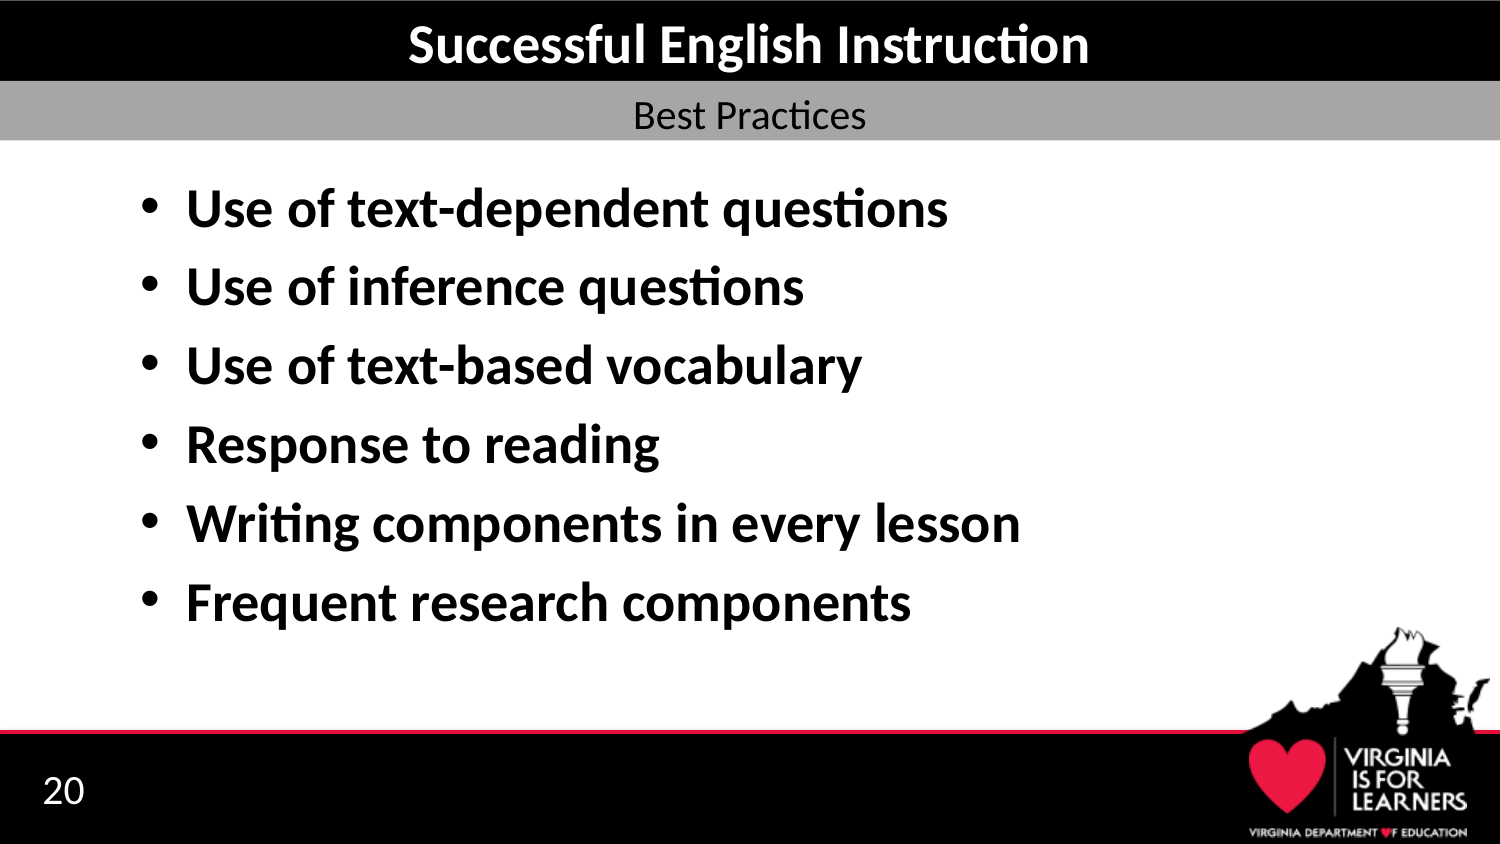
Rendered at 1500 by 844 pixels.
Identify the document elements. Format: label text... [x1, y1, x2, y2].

picture [1240, 627, 1490, 736]
title Successful English Instruction [0, 0, 1500, 80]
list Use of text-dependent questions Use of inference questions Use of text-based vocabulary Response to reading Writing components in every lesson Frequent research components [50, 163, 1054, 745]
picture [1249, 737, 1467, 838]
text_box Best Practices [0, 80, 1500, 141]
